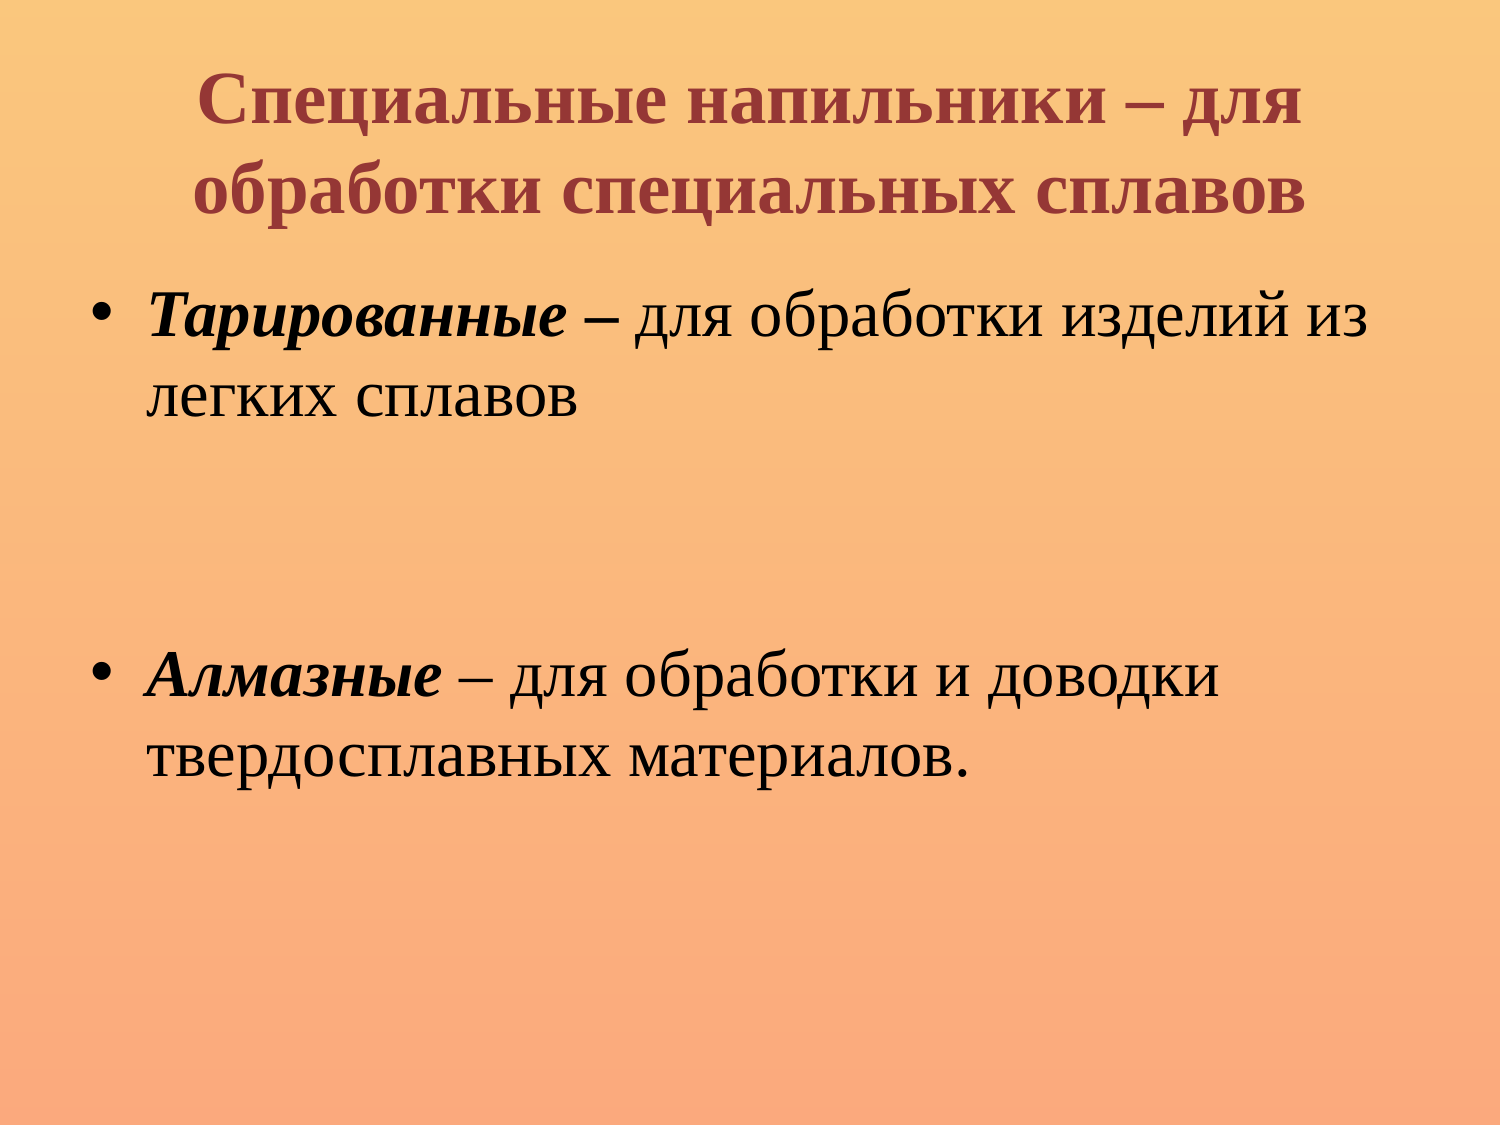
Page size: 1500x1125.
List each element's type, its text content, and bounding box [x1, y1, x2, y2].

title Специальные напильники – для обработки специальных сплавов [75, 45, 1425, 233]
list Тарированные – для обработки изделий из легких сплавов Алмазные – для обработки и доводки твердосплавных материалов. [75, 262, 1425, 1005]
